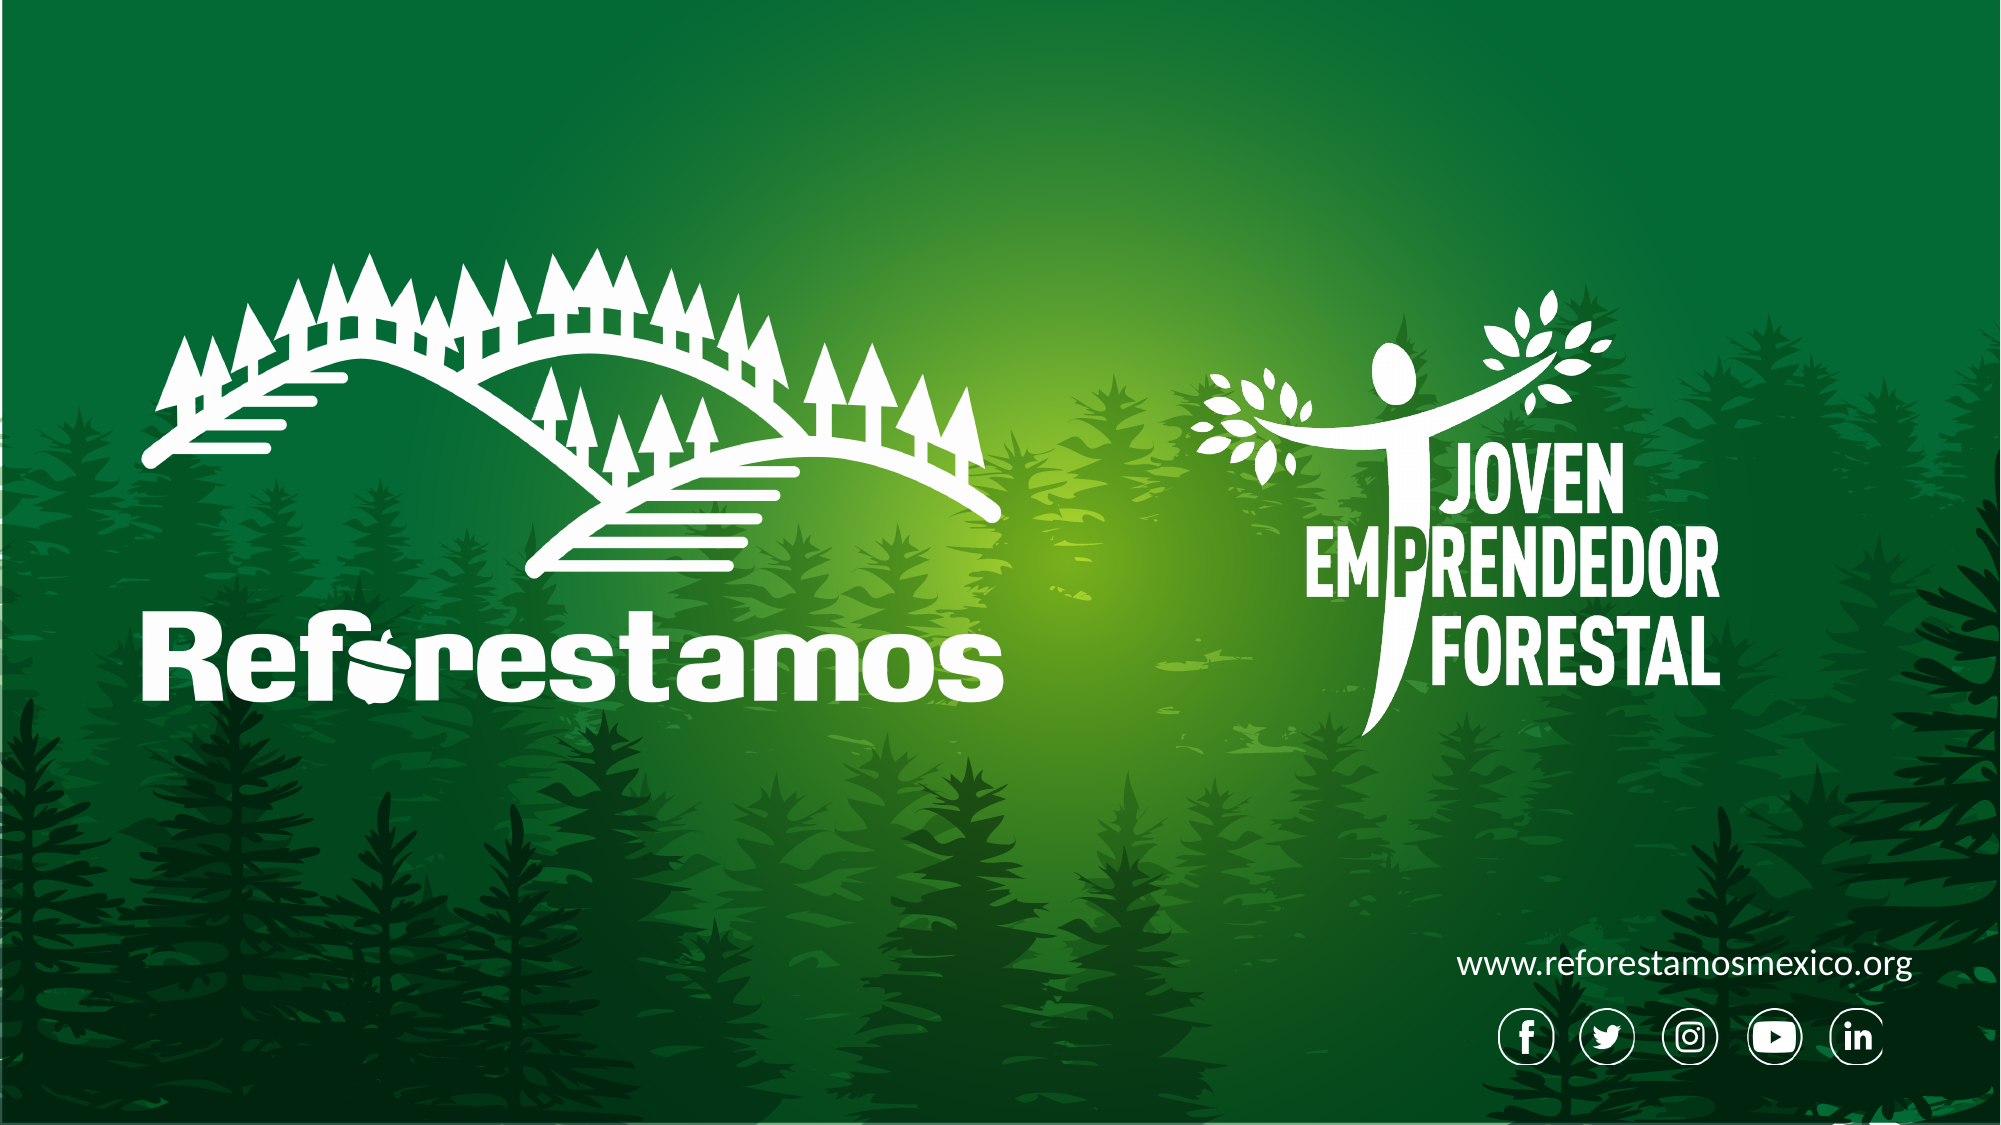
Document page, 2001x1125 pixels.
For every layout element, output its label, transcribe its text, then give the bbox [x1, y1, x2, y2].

text_box www.reforestamosmexico.org [1436, 935, 1933, 992]
picture [0, 0, 2001, 1125]
